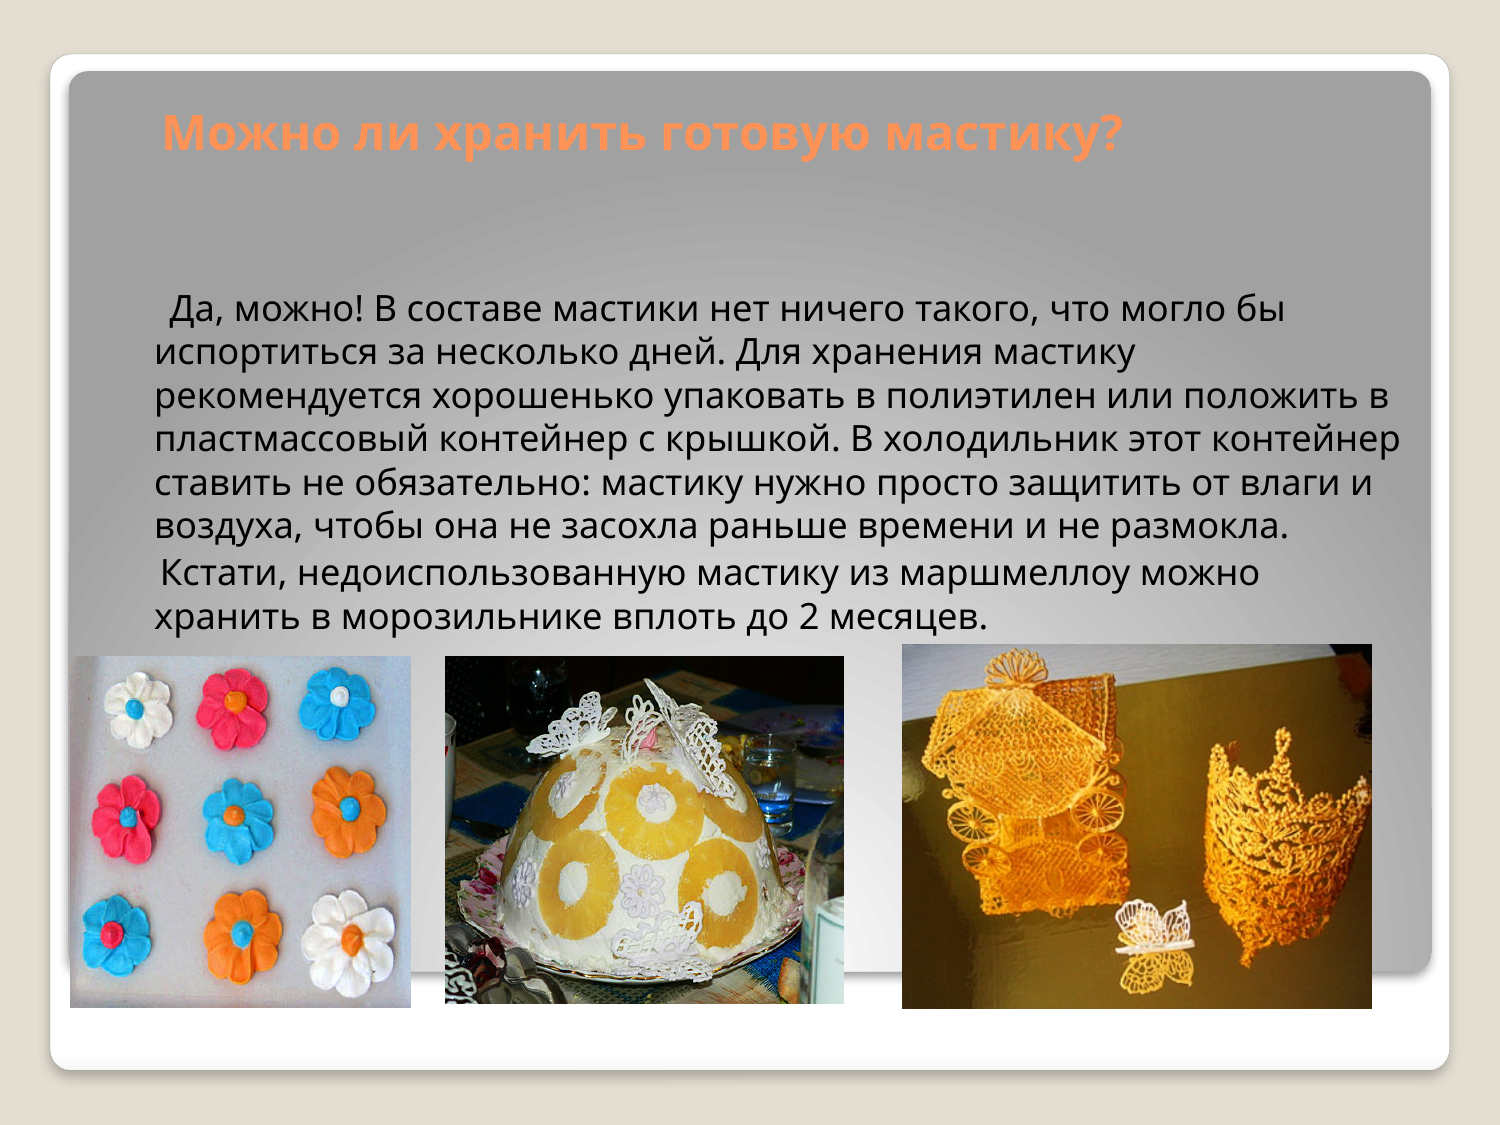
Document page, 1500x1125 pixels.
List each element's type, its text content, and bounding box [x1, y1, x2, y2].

picture [445, 655, 844, 1004]
list Да, можно! В составе мастики нет ничего такого, что могло бы испортиться за несколько дней. Для хранения мастику рекомендуется хорошенько упаковать в полиэтилен или положить в пластмассовый контейнер с крышкой. В холодильник этот контейнер ставить не обязательно: мастику нужно просто защитить от влаги и воздуха, чтобы она не засохла раньше времени и не размокла. Кстати, недоиспользованную мастику из маршмеллоу можно хранить в морозильнике вплоть до 2 месяцев. [82, 222, 1425, 774]
picture [70, 656, 411, 1009]
picture [902, 644, 1372, 1009]
title Можно ли хранить готовую мастику? [82, 93, 1425, 222]
